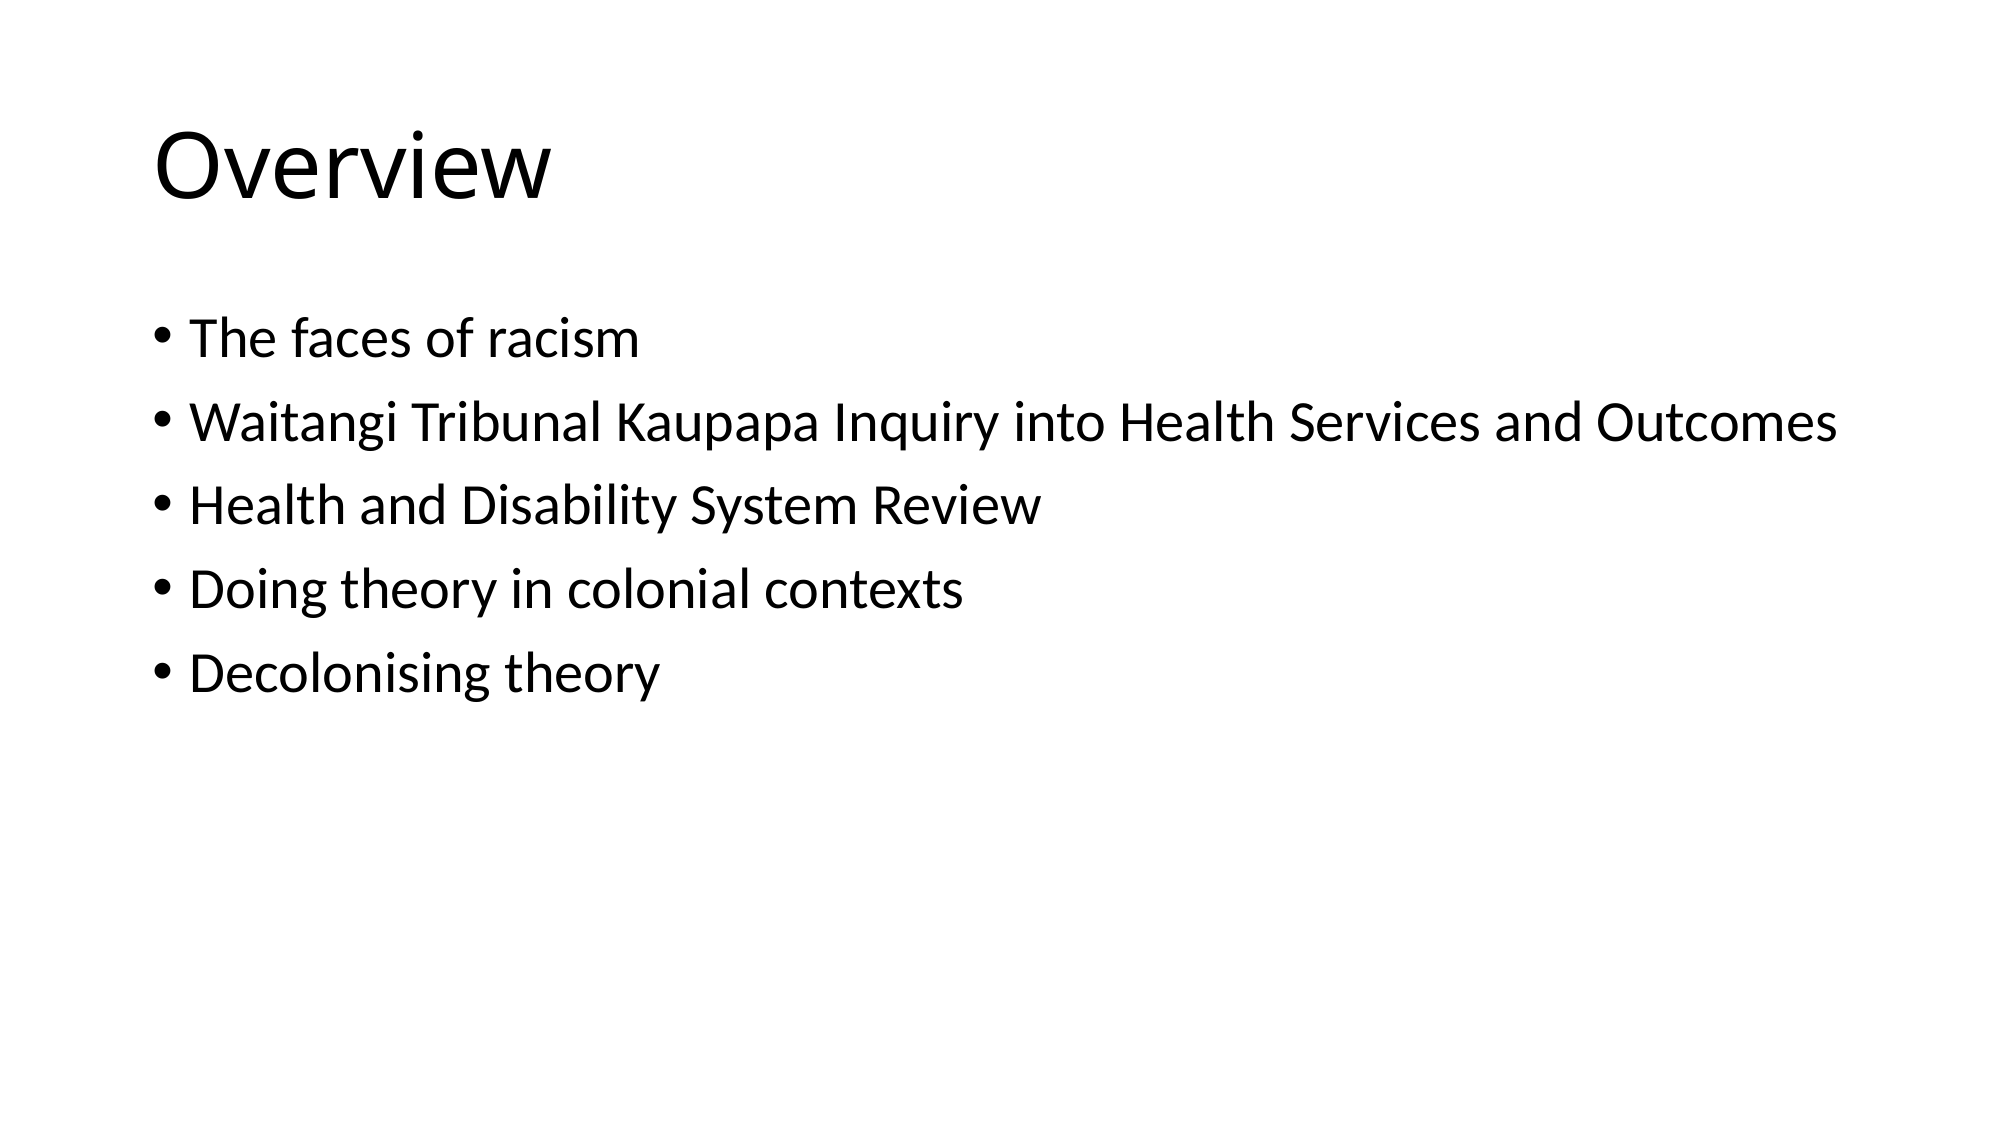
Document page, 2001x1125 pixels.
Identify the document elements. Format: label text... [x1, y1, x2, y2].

list The faces of racism Waitangi Tribunal Kaupapa Inquiry into Health Services and Outcomes Health and Disability System Review Doing theory in colonial contexts Decolonising theory [137, 299, 1863, 1014]
title Overview [137, 59, 1863, 278]
